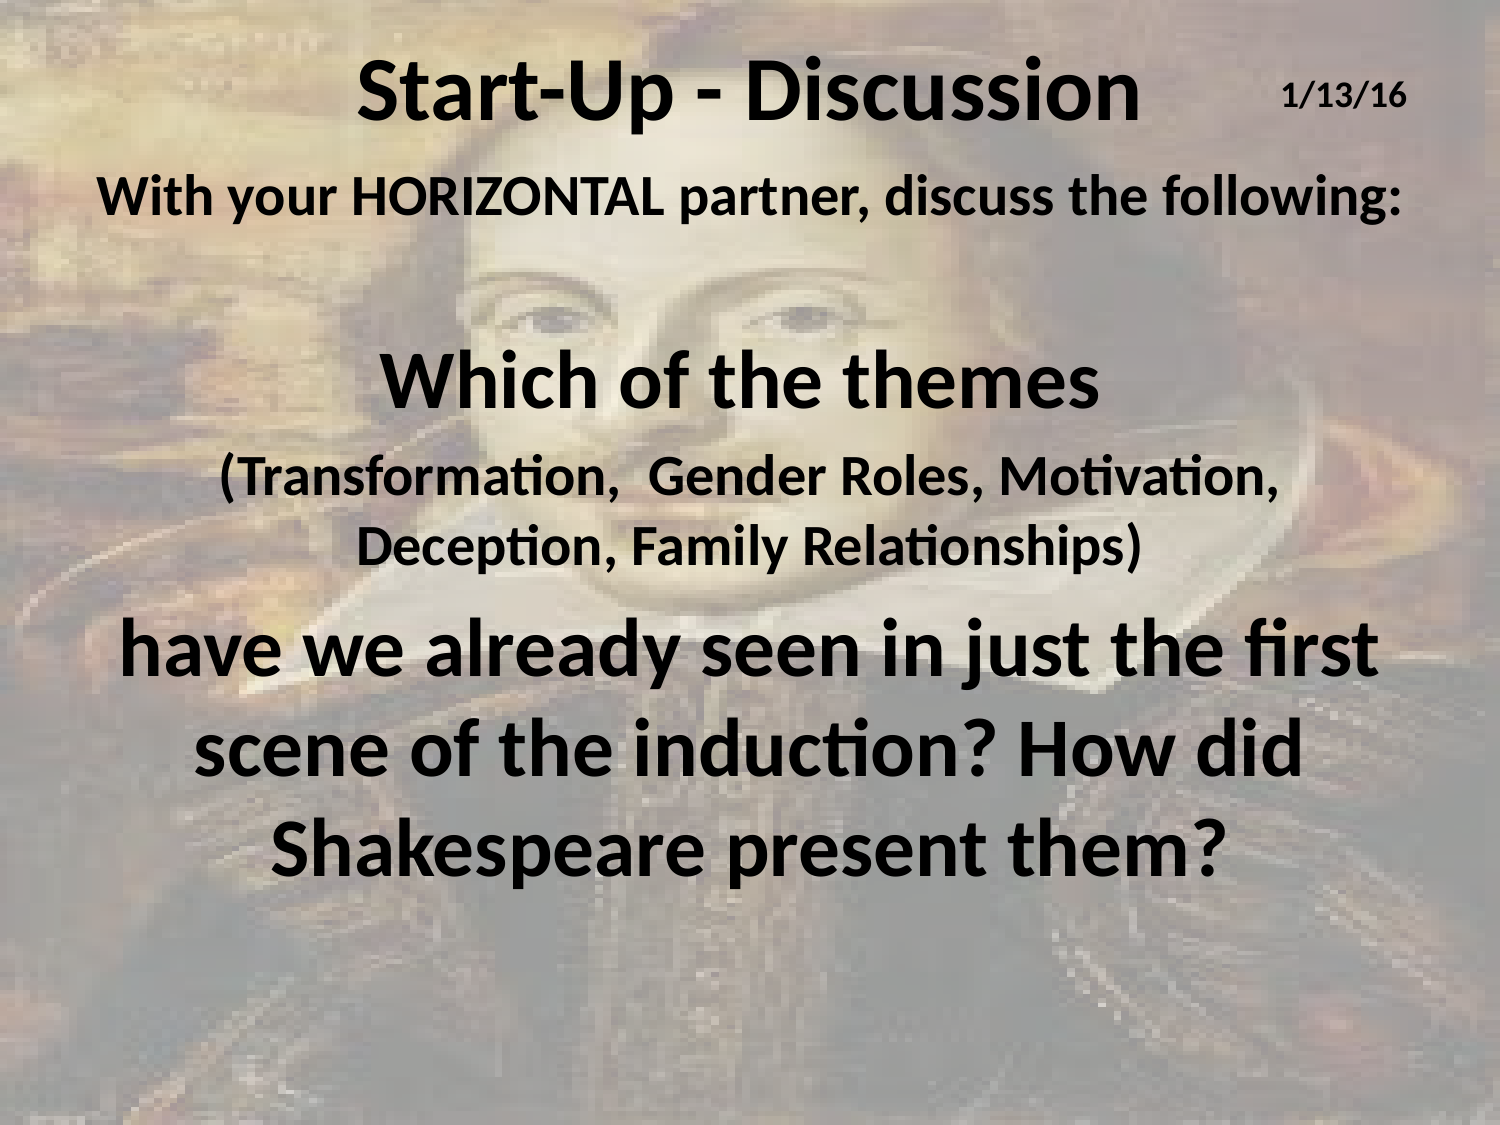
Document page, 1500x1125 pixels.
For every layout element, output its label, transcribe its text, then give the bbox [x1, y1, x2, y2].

title Start-Up - Discussion [75, 12, 1425, 149]
text_box 1/13/16 [1212, 62, 1475, 123]
list With your HORIZONTAL partner, discuss the following: Which of the themes (Transformation, Gender Roles, Motivation, Deception, Family Relationships) have we already seen in just the first scene of the induction? How did Shakespeare present them? [75, 149, 1425, 1075]
